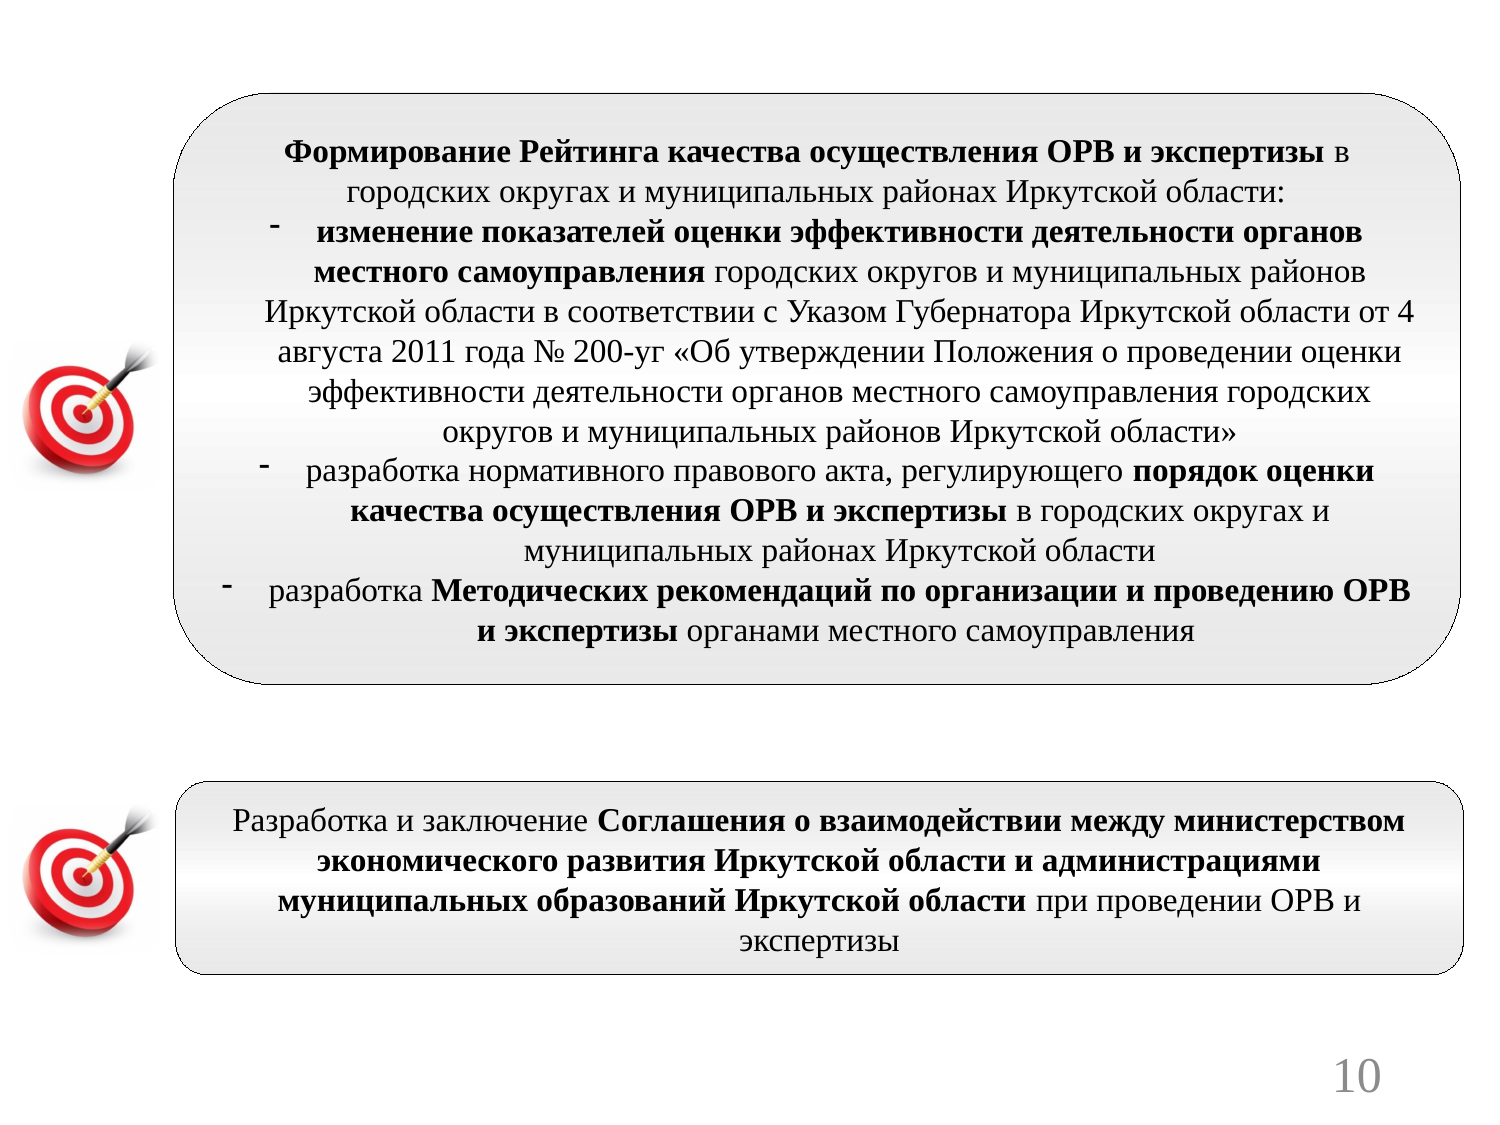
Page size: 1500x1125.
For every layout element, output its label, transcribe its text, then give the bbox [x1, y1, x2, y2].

slide_number 10 [1059, 1042, 1397, 1103]
text_box Формирование Рейтинга качества осуществления ОРВ и экспертизы в городских округах и муниципальных районах Иркутской области: изменение показателей оценки эффективности деятельности органов местного самоуправления городских округов и муниципальных районов Иркутской области в соответствии с Указом Губернатора Иркутской области от 4 августа 2011 года № 200-уг «Об утверждении Положения о проведении оценки эффективности деятельности органов местного самоуправления городских округов и муниципальных районов Иркутской области» разработка нормативного правового акта, регулирующего порядок оценки качества осуществления ОРВ и экспертизы в городских округах и муниципальных районах Иркутской области разработка Методических рекомендаций по организации и проведению ОРВ и экспертизы органами местного самоуправления [173, 93, 1461, 685]
text_box Разработка и заключение Соглашения о взаимодействии между министерством экономического развития Иркутской области и администрациями муниципальных образований Иркутской области при проведении ОРВ и экспертизы [175, 781, 1464, 975]
picture [8, 337, 162, 492]
picture [8, 801, 162, 955]
